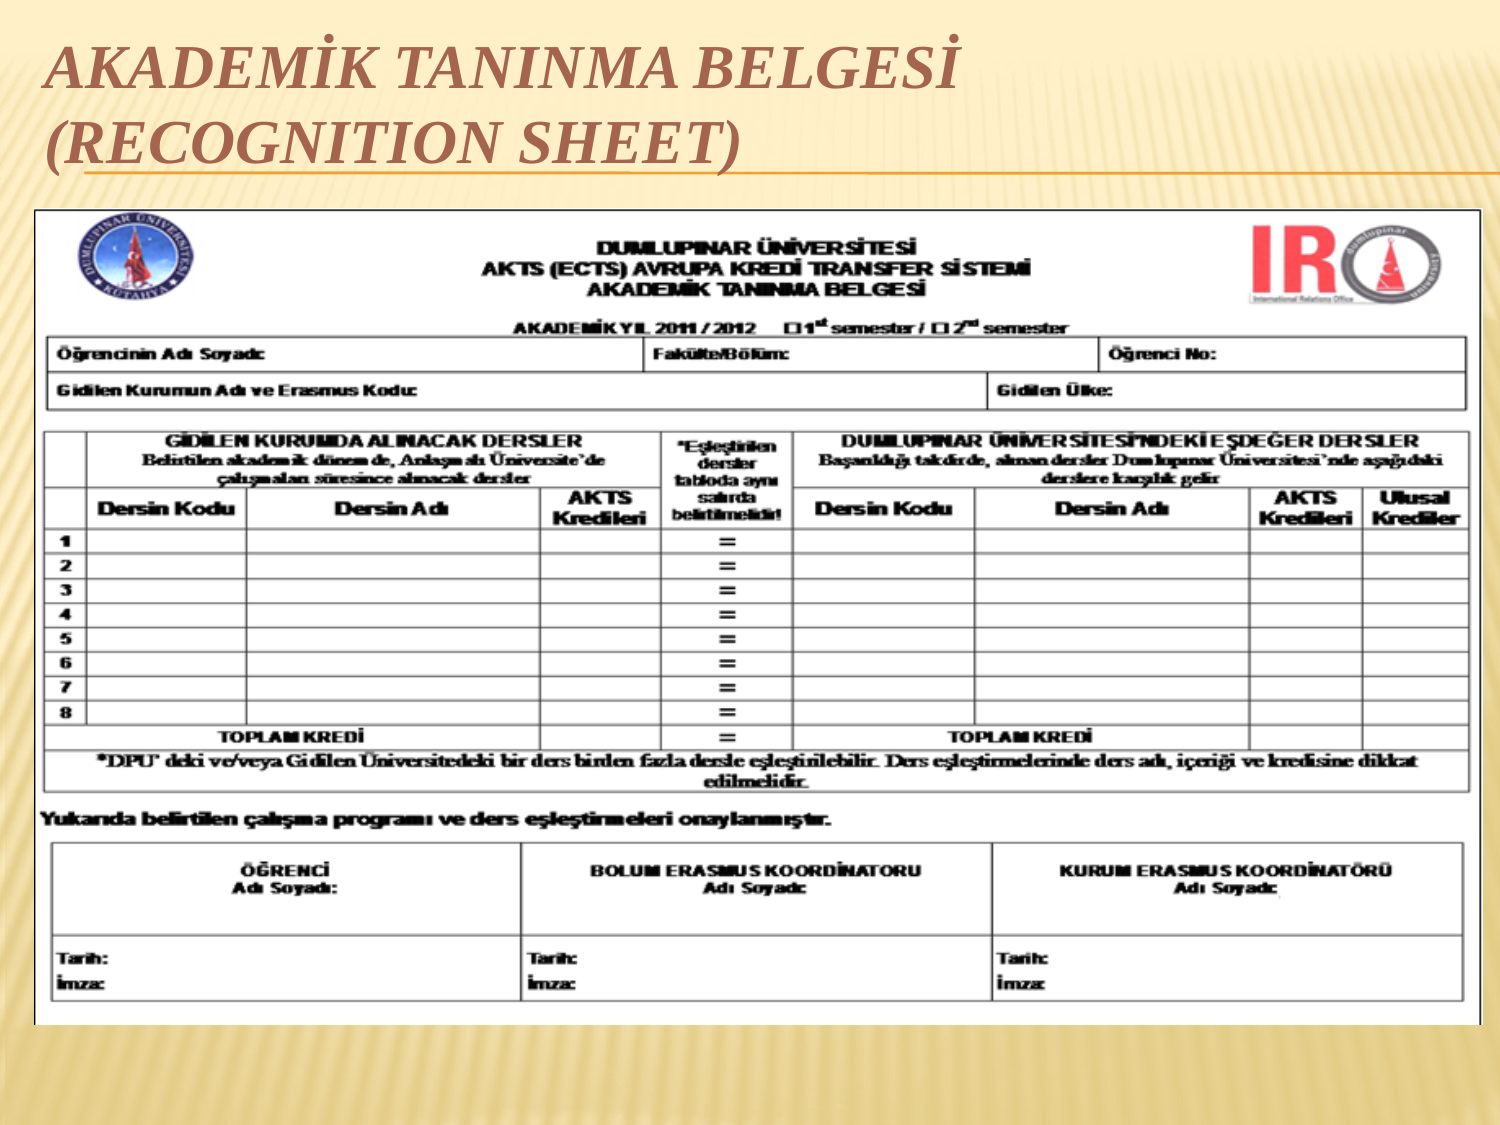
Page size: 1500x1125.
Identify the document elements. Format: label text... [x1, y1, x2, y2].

picture [34, 207, 1483, 1026]
text_box AKADEMİK TANINMA BELGESİ (RECOGNITION SHEET) [29, 18, 1246, 184]
